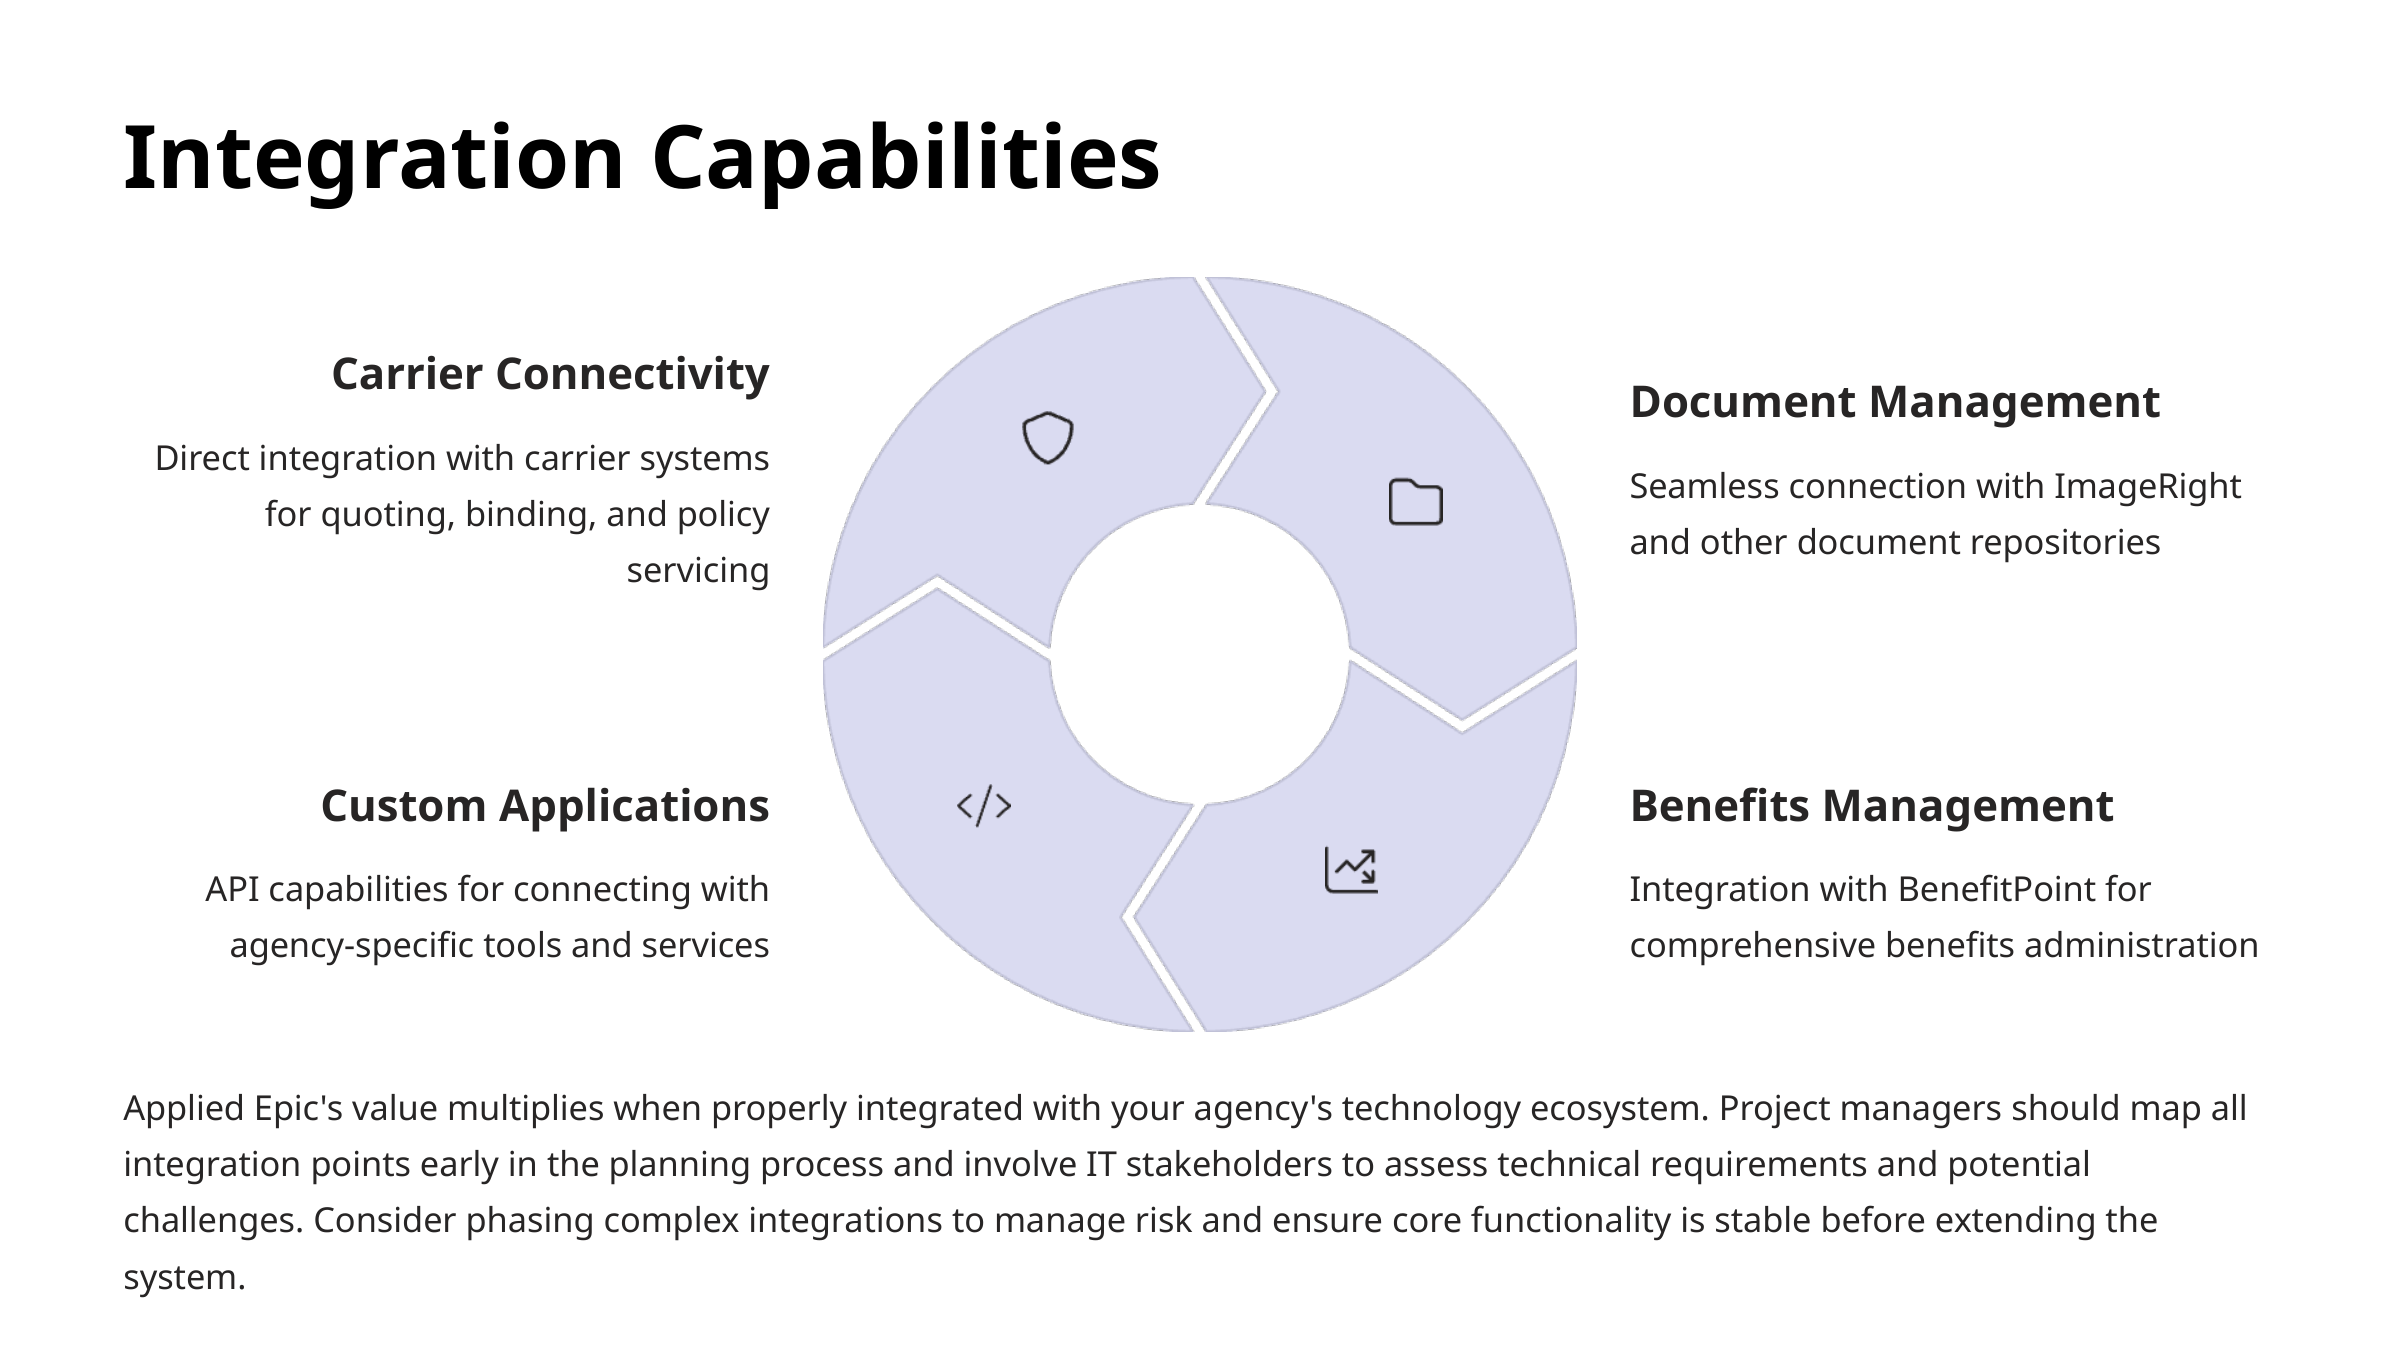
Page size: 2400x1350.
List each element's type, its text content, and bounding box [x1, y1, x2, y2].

picture [823, 277, 1577, 1032]
text_box Seamless connection with ImageRight and other document repositories [1629, 448, 2277, 562]
text_box Custom Applications [320, 775, 771, 831]
text_box Carrier Connectivity [329, 344, 771, 400]
text_box API capabilities for connecting with agency-specific tools and services [123, 851, 771, 965]
text_box Benefits Management [1629, 775, 2104, 831]
text_box Applied Epic's value multiplies when properly integrated with your agency's technology ecosystem. Project managers should map all integration points early in the planning process and involve IT stakeholders to assess technical requirements and potential challenges. Consider phasing complex integrations to manage risk and ensure core functionality is stable before extending the system. [123, 1071, 2277, 1297]
text_box Integration with BenefitPoint for comprehensive benefits administration [1629, 851, 2277, 965]
text_box Direct integration with carrier systems for quoting, binding, and policy servicing [123, 420, 771, 590]
text_box Integration Capabilities [123, 97, 1125, 208]
text_box Document Management [1629, 372, 2147, 428]
